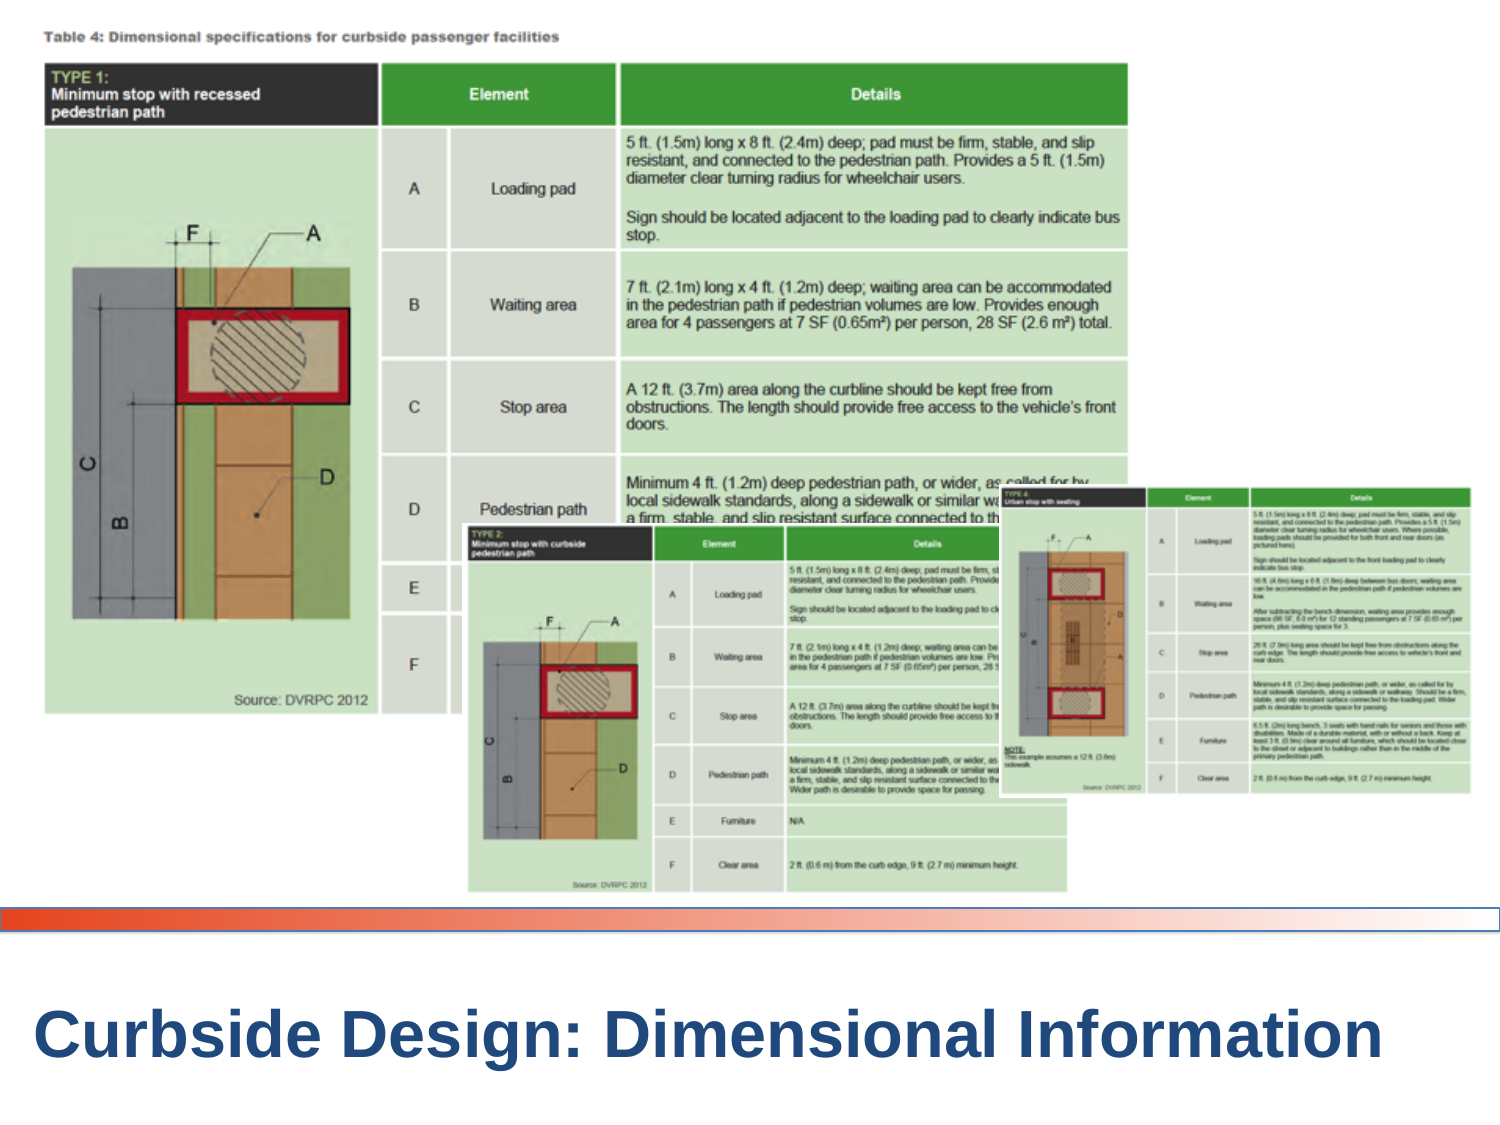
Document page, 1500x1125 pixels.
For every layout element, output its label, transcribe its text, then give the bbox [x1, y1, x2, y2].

text_box [0, 908, 1500, 932]
text_box Curbside Design: Dimensional Information [18, 937, 1500, 1125]
picture [37, 27, 1478, 902]
